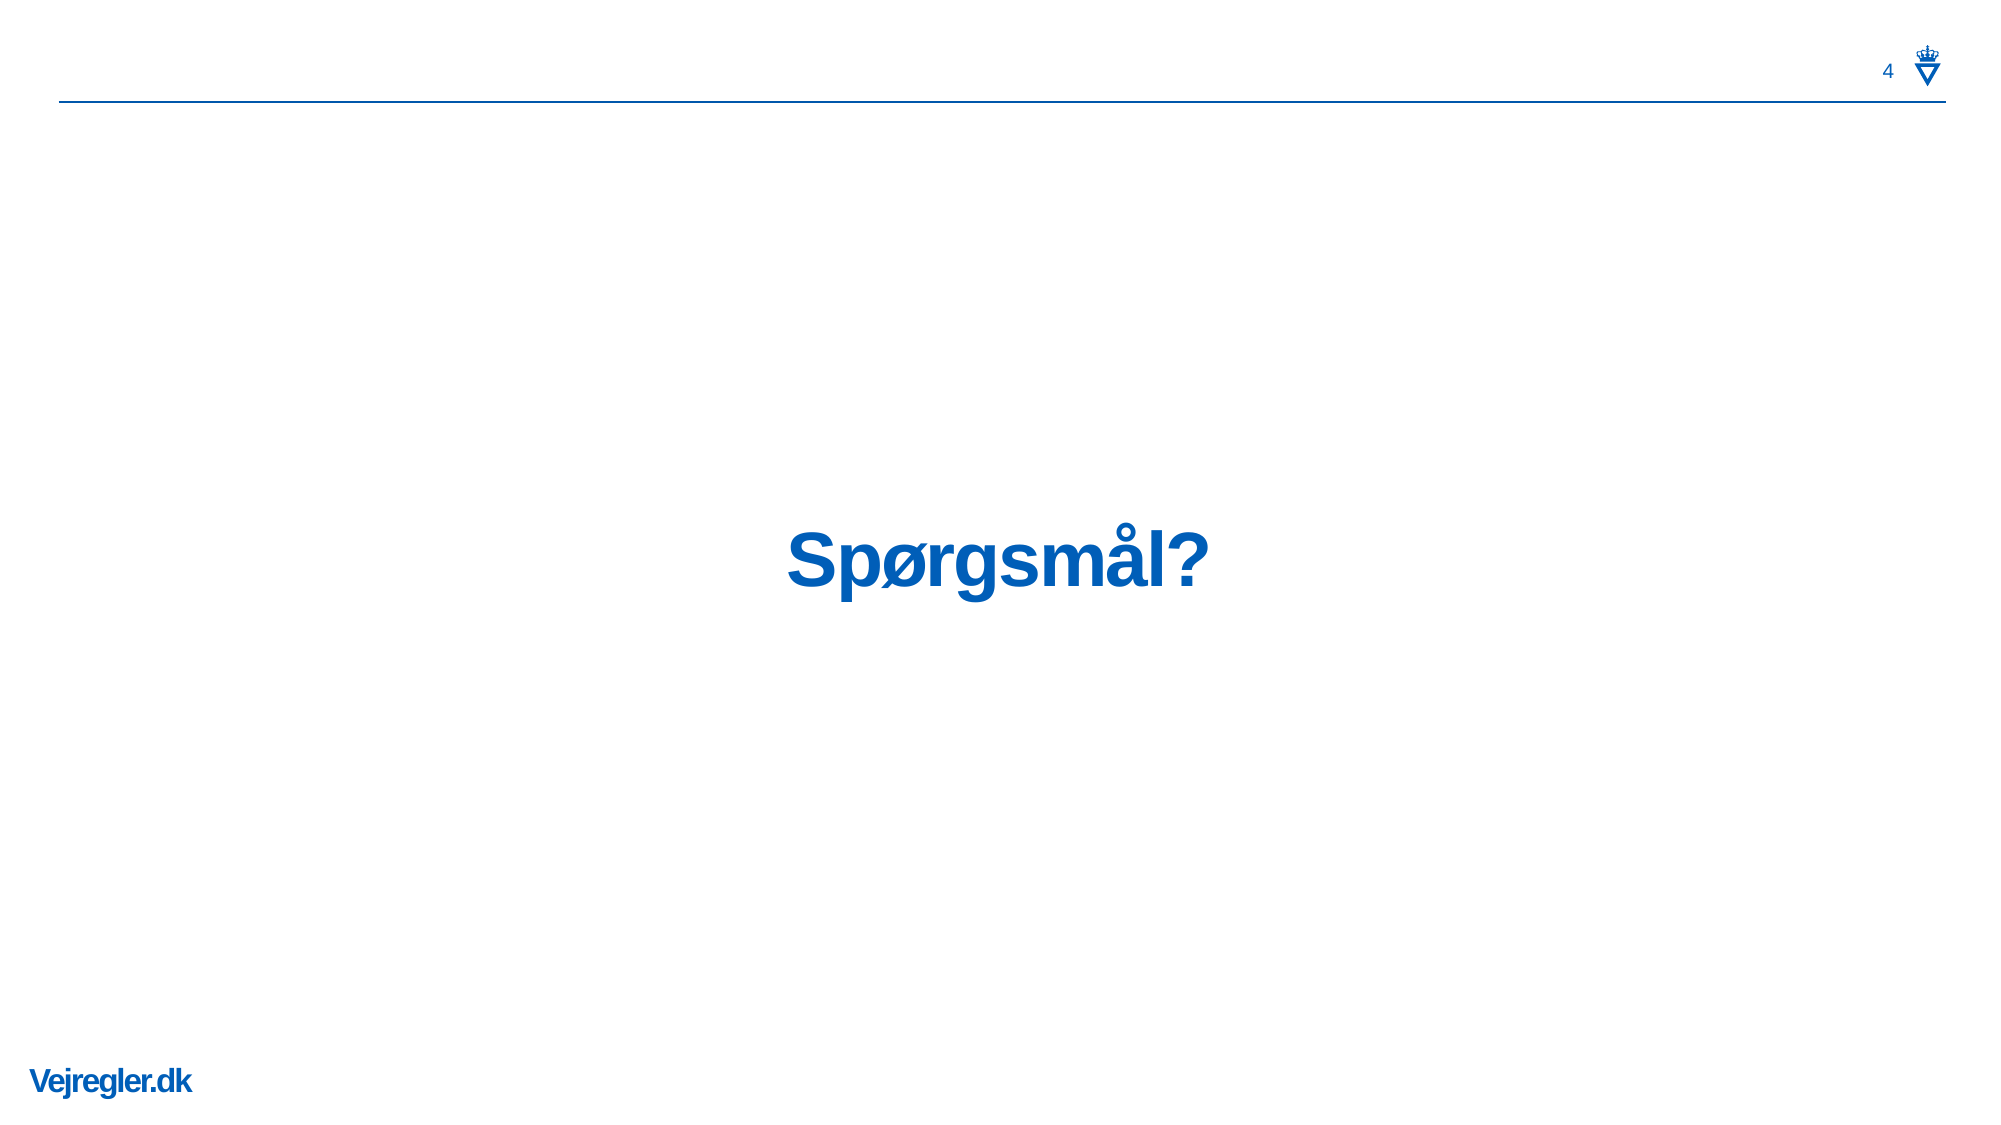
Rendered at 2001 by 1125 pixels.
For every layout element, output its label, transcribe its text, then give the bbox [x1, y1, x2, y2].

title Spørgsmål? [319, 174, 1681, 950]
slide_number 4 [1838, 56, 1895, 85]
text_box Vejregler.dk [29, 1039, 540, 1125]
